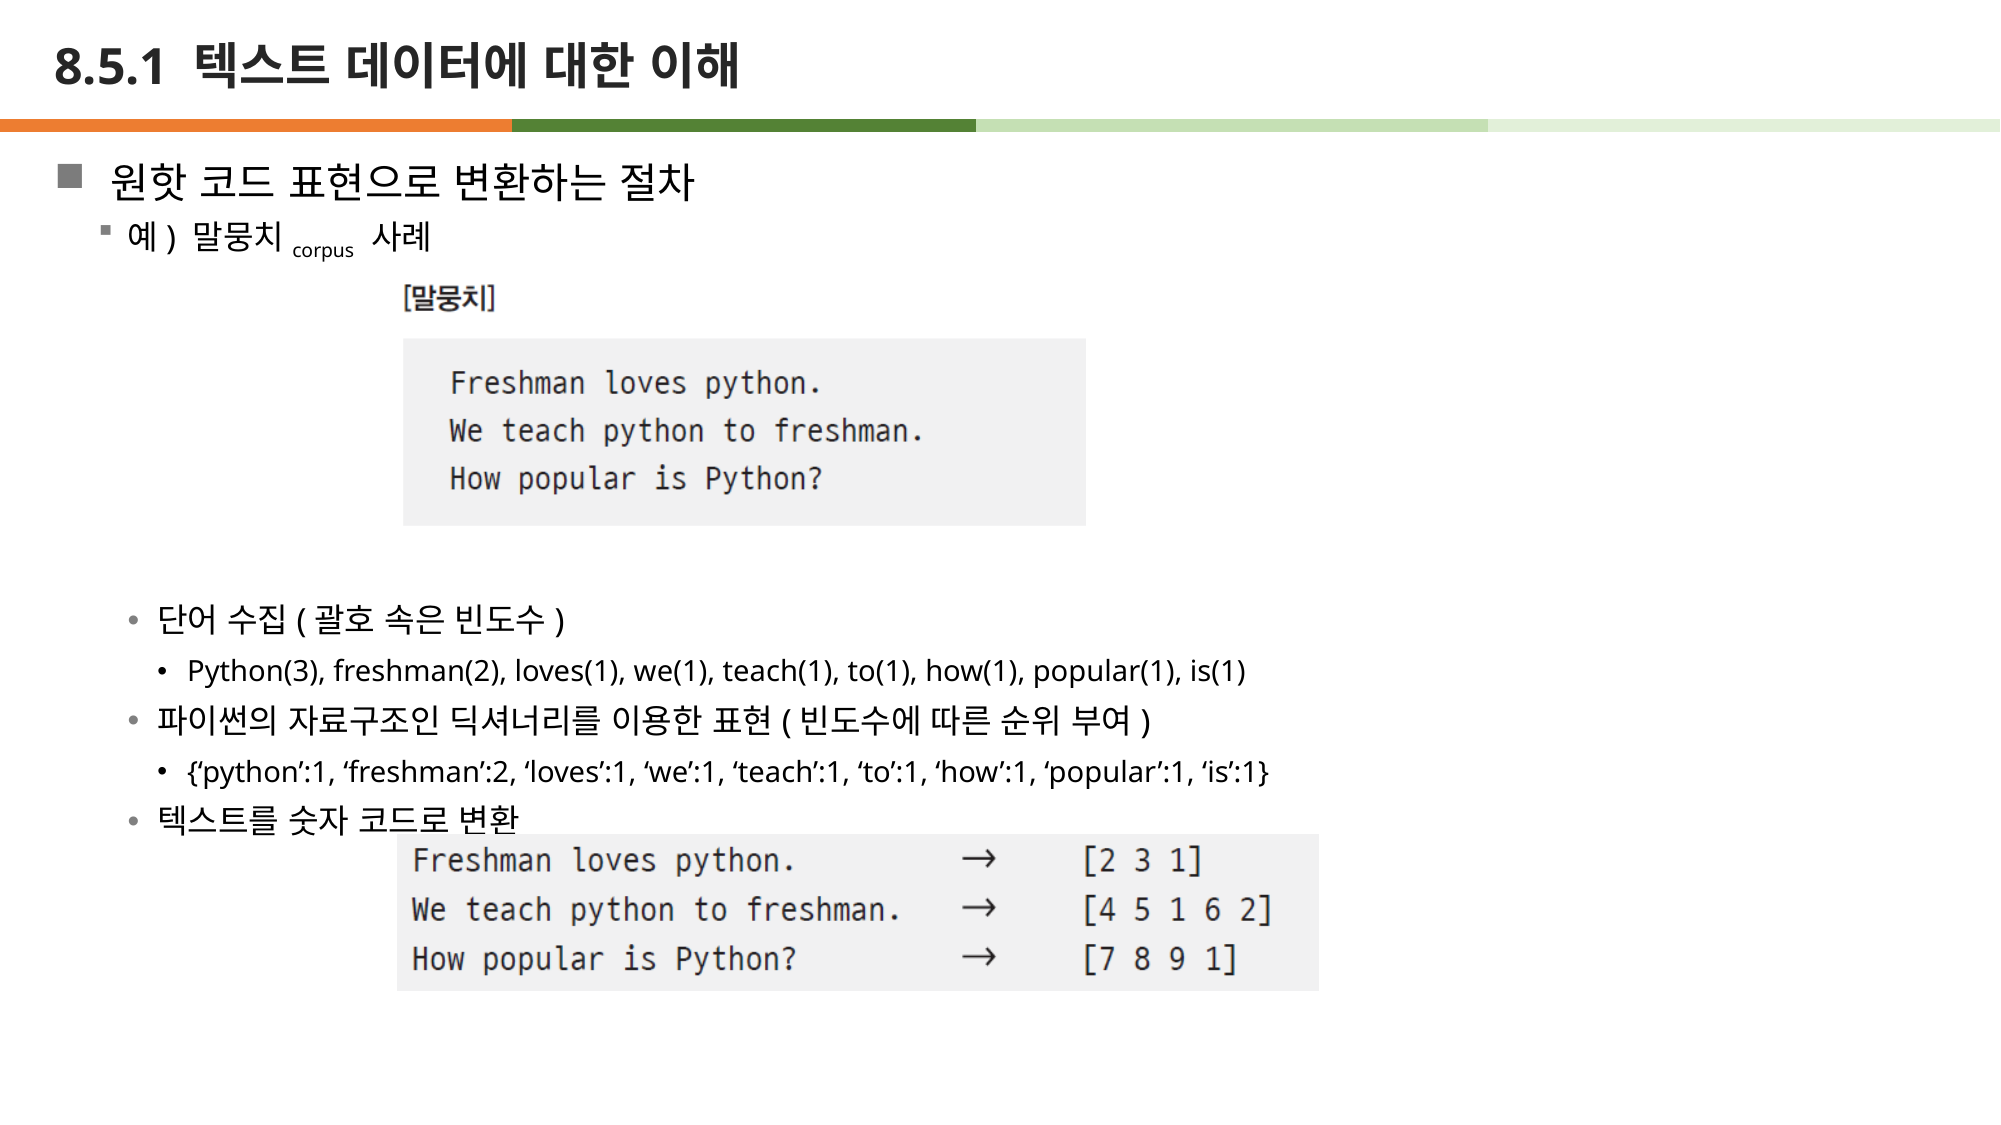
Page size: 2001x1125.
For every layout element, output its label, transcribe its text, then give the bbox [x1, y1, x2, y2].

picture [397, 834, 1319, 991]
picture [397, 277, 1086, 537]
list 원핫 코드 표현으로 변환하는 절차 예) 말뭉치corpus 사례 단어 수집(괄호 속은 빈도수) Python(3), freshman(2), loves(1), we(1), teach(1), to(1), how(1), popular(1), is(1) 파이썬의 자료구조인 딕셔너리를 이용한 표현(빈도수에 따른 순위 부여) {‘python’:1, ‘freshman’:2, ‘loves’:1, ‘we’:1, ‘teach’:1, ‘to’:1, ‘how’:1, ‘popular’:1, ‘is’:1} 텍스트를 숫자 코드로 변환 [39, 149, 1961, 1083]
title 8.5.1 텍스트 데이터에 대한 이해 [39, 23, 1693, 114]
